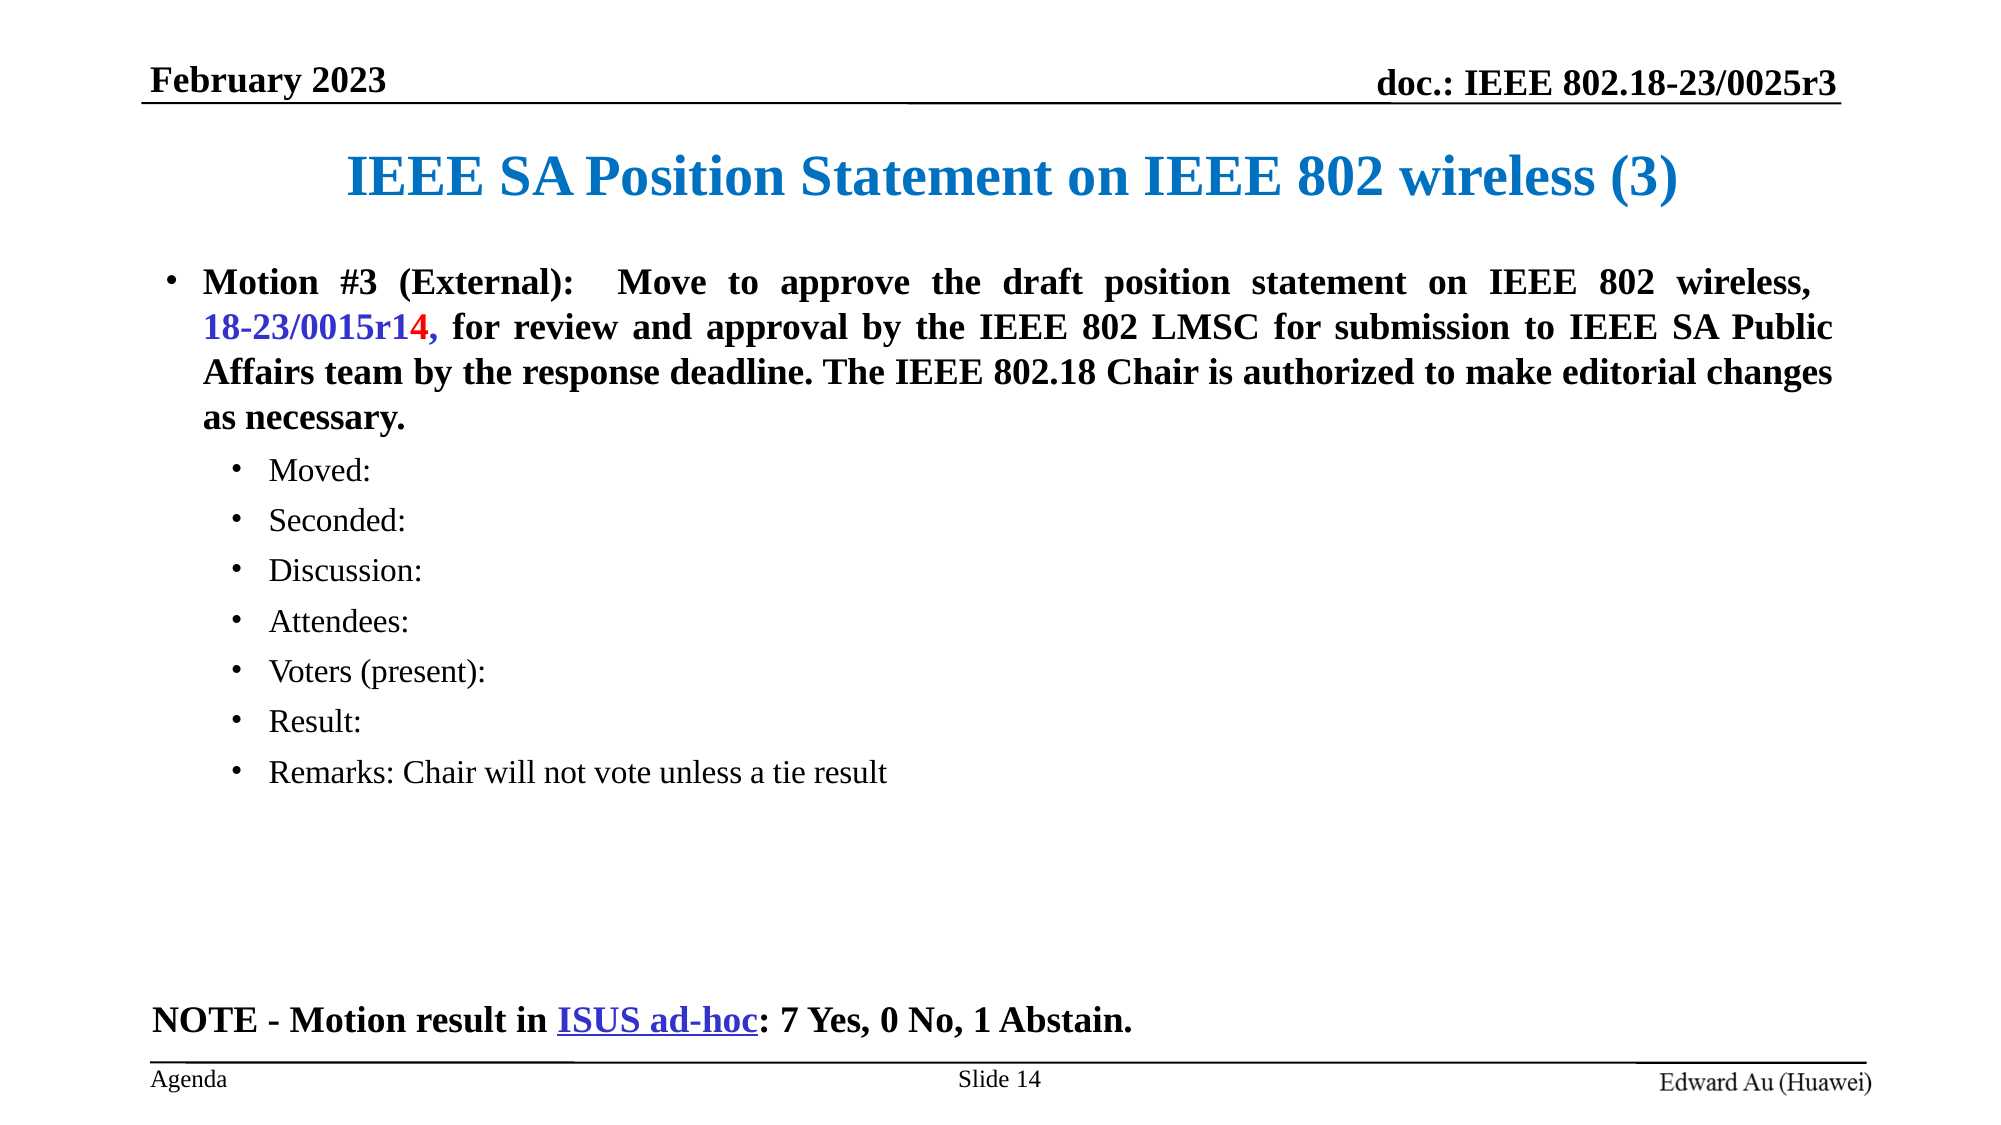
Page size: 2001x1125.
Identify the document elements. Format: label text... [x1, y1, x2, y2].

list Motion #3 (External): Move to approve the draft position statement on IEEE 802 wireless, 18-23/0015r14, for review and approval by the IEEE 802 LMSC for submission to IEEE SA Public Affairs team by the response deadline. The IEEE 802.18 Chair is authorized to make editorial changes as necessary. Moved: Seconded: Discussion: Attendees: Voters (present): Result: Remarks: Chair will not vote unless a tie result [149, 249, 1869, 925]
title IEEE SA Position Statement on IEEE 802 wireless (3) [162, 99, 1864, 246]
slide_number Slide 14 [933, 1061, 1067, 1123]
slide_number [149, 54, 651, 101]
picture [1174, 1058, 1887, 1113]
text_box NOTE - Motion result in ISUS ad-hoc: 7 Yes, 0 No, 1 Abstain. [137, 987, 1175, 1048]
